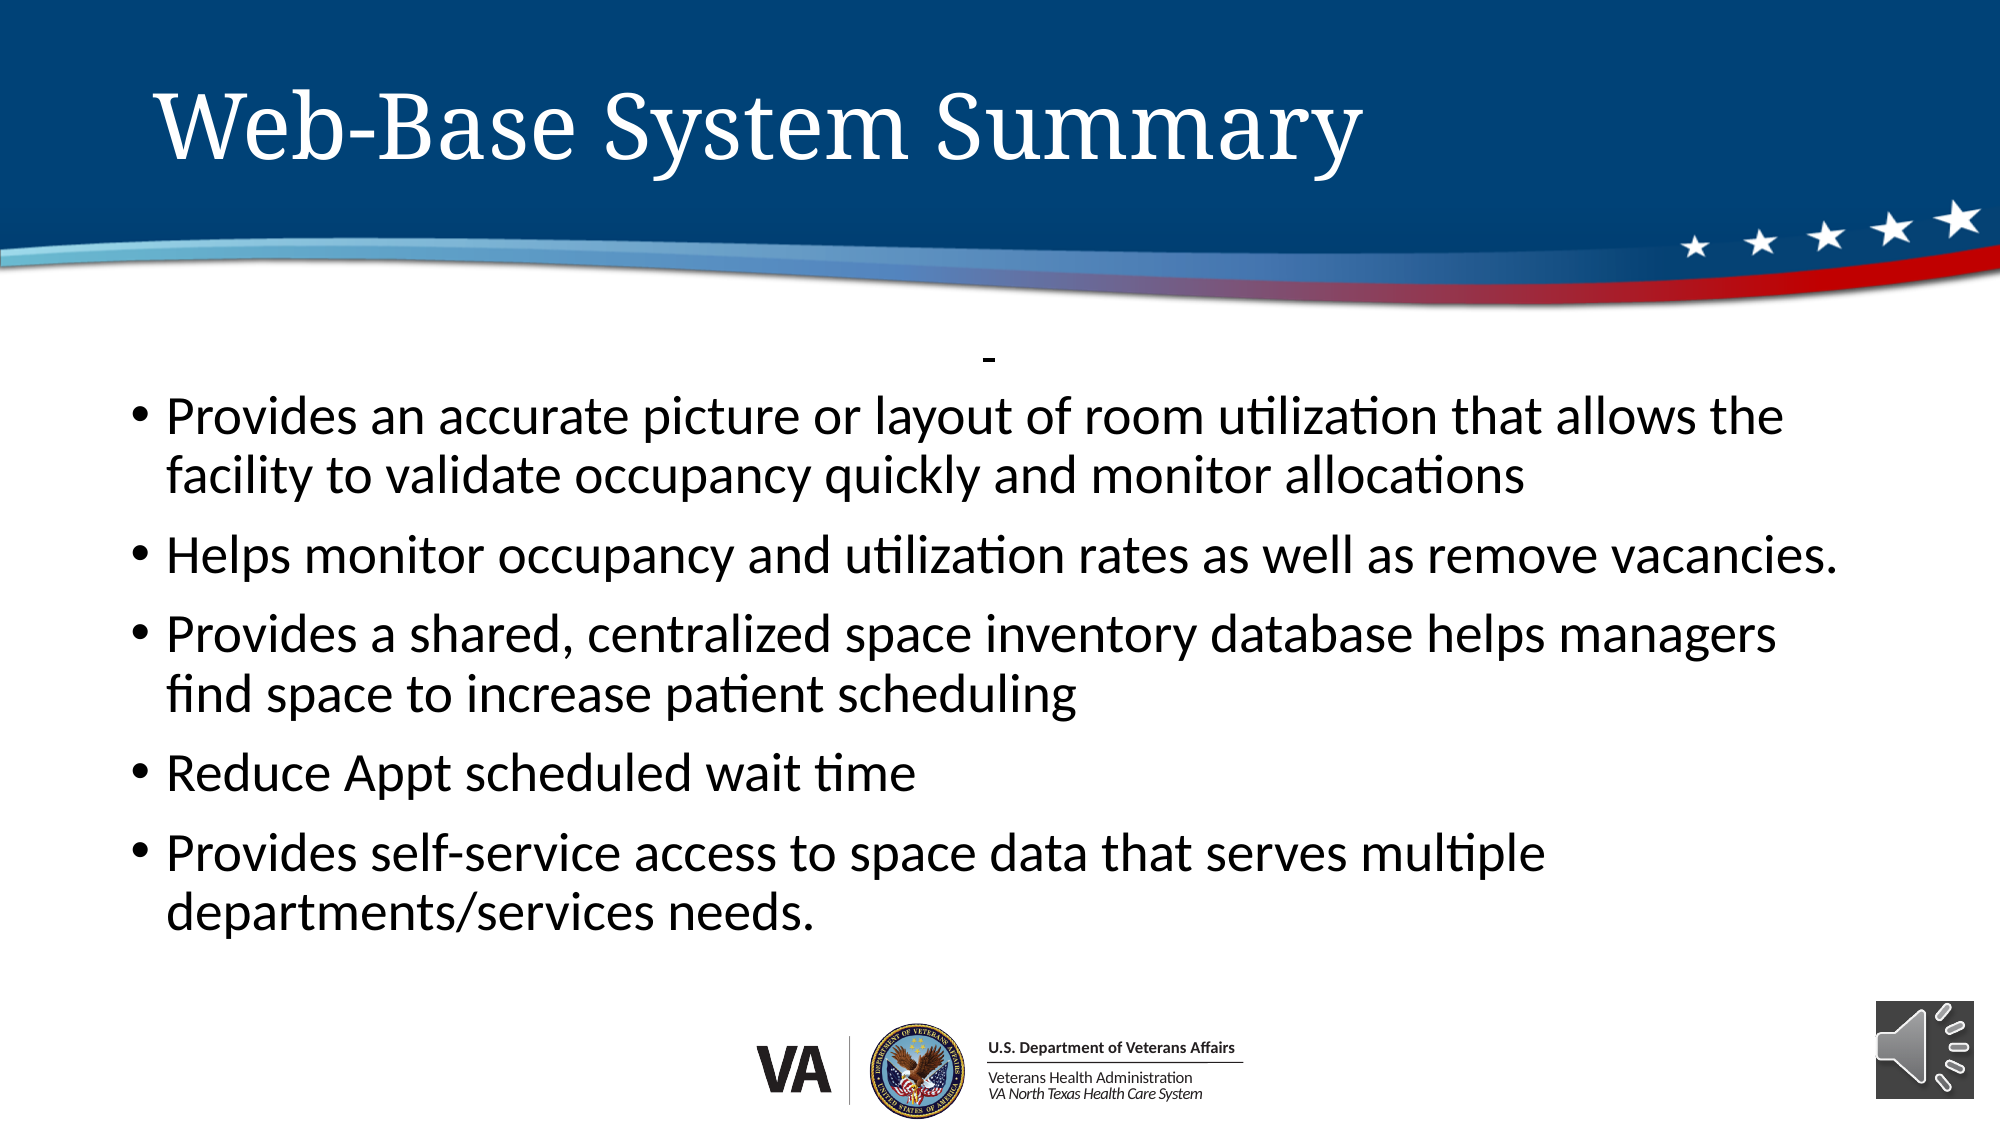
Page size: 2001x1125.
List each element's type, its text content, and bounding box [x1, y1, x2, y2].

list Provides an accurate picture or layout of room utilization that allows the facility to validate occupancy quickly and monitor allocations Helps monitor occupancy and utilization rates as well as remove vacancies. Provides a shared, centralized space inventory database helps managers find space to increase patient scheduling Reduce Appt scheduled wait time Provides self-service access to space data that serves multiple departments/services needs. [115, 299, 1863, 1014]
picture [0, 200, 2000, 316]
picture [1874, 999, 1975, 1100]
title Web-Base System Summary [137, 17, 1863, 243]
picture [756, 1019, 975, 1122]
